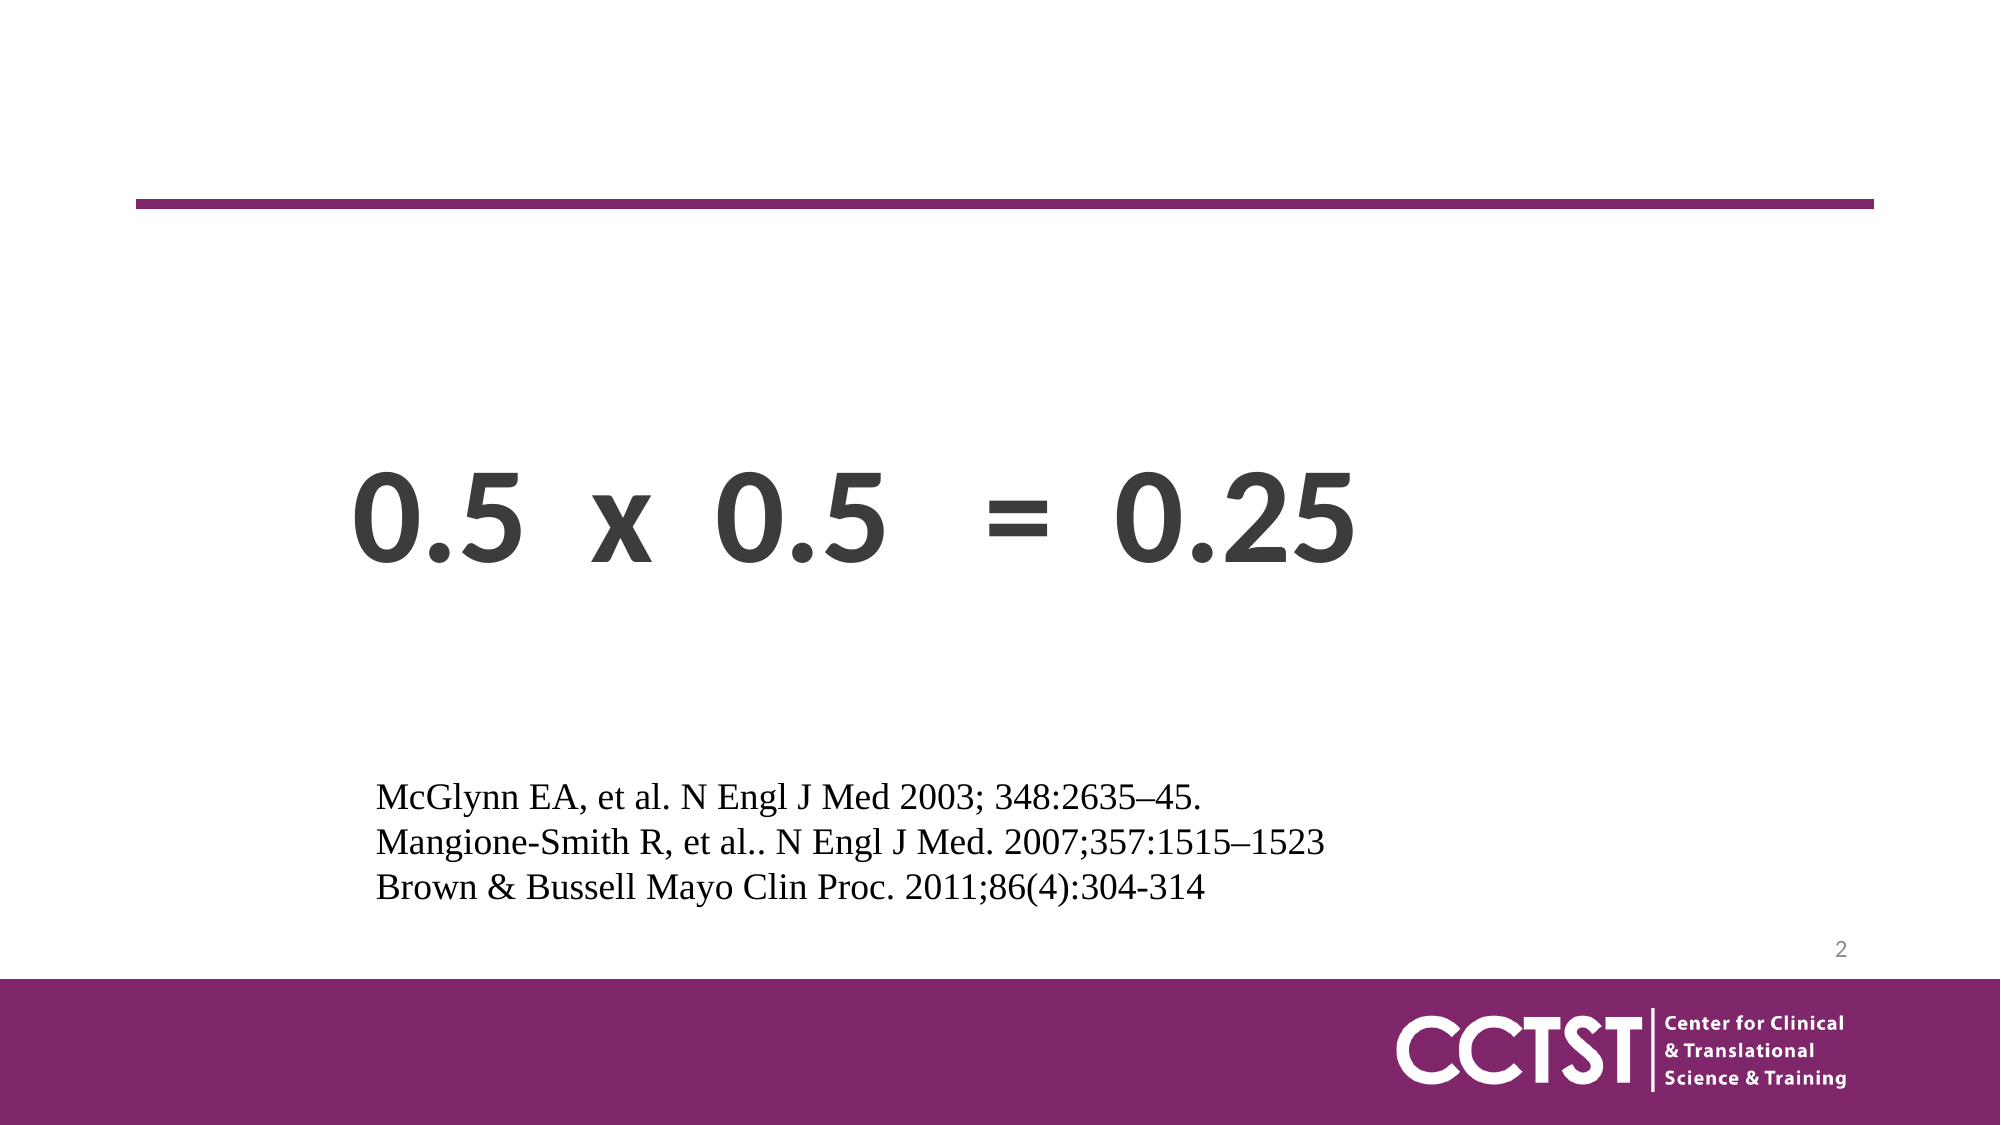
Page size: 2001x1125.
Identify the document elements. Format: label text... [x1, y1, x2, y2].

text_box McGlynn EA, et al. N Engl J Med 2003; 348:2635–45. Mangione-Smith R, et al.. N Engl J Med. 2007;357:1515–1523 Brown & Bussell Mayo Clin Proc. 2011;86(4):304-314 [361, 765, 1537, 975]
title 0.5 x 0.5 = 0.25 [337, 412, 1688, 600]
slide_number 2 [1412, 917, 1863, 977]
picture [0, 979, 2000, 1125]
